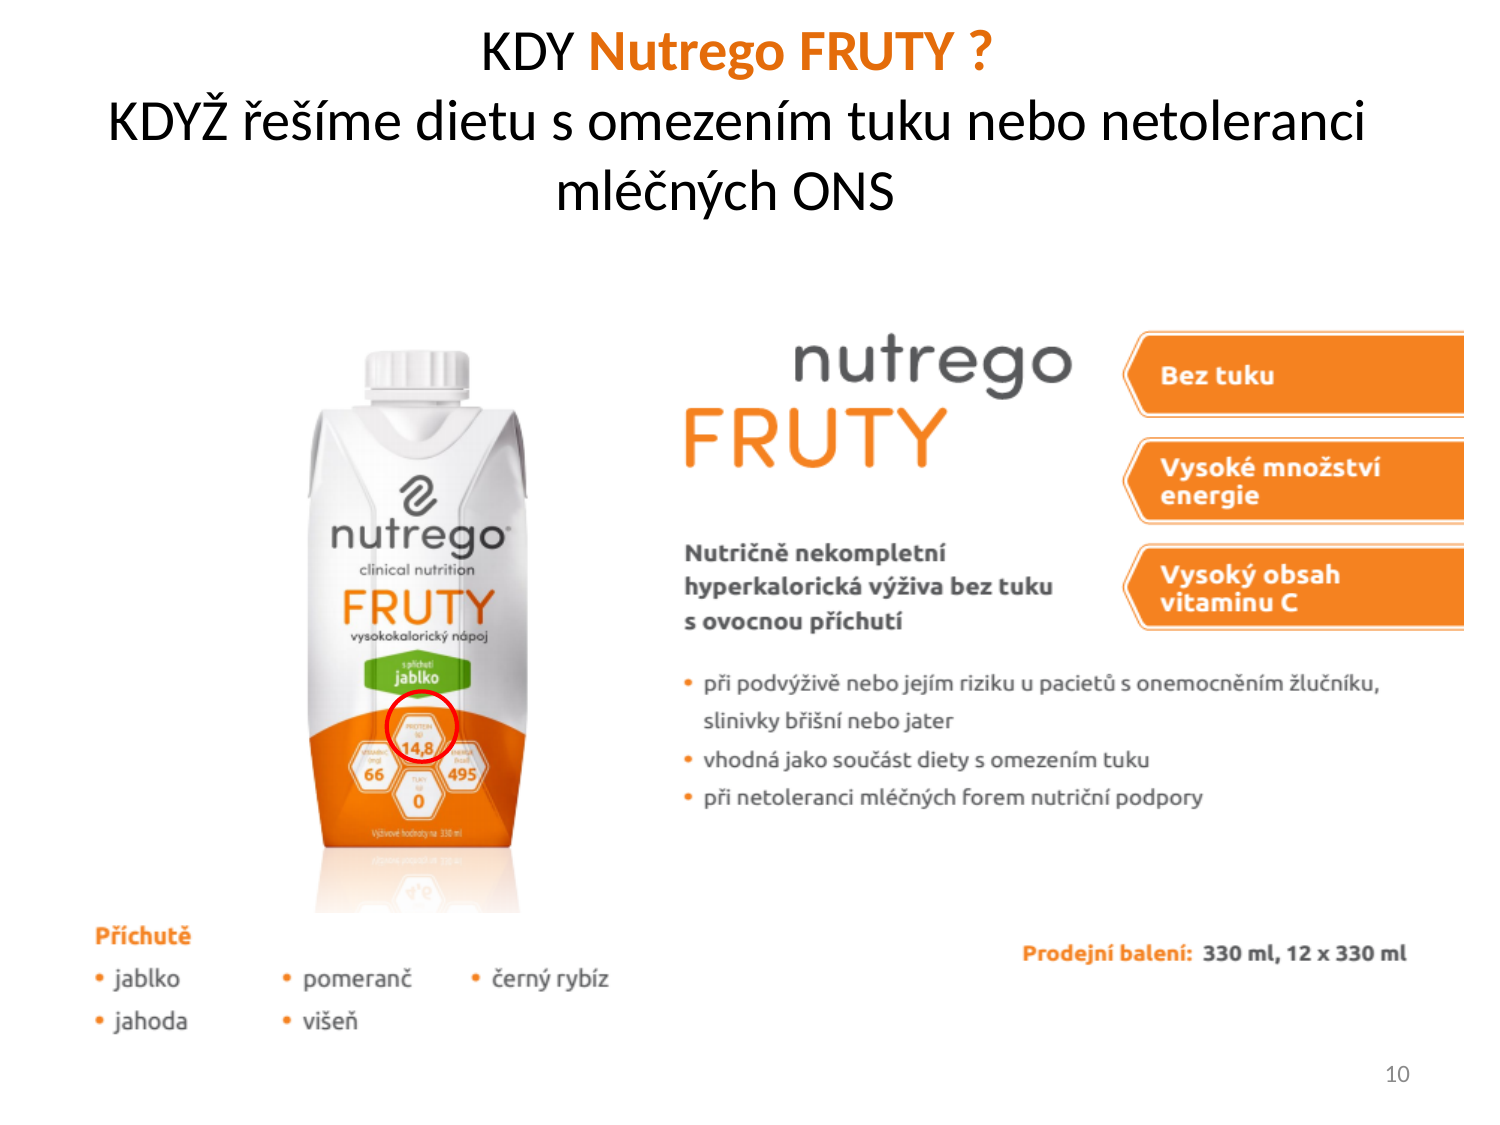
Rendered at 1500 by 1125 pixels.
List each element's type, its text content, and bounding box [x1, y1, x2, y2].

picture [58, 269, 1465, 1058]
slide_number 10 [1074, 1042, 1425, 1103]
title KDY Nutrego FRUTY ? KDYŽ řešíme dietu s omezením tuku nebo netoleranci mléčných ONS [23, 23, 1454, 211]
